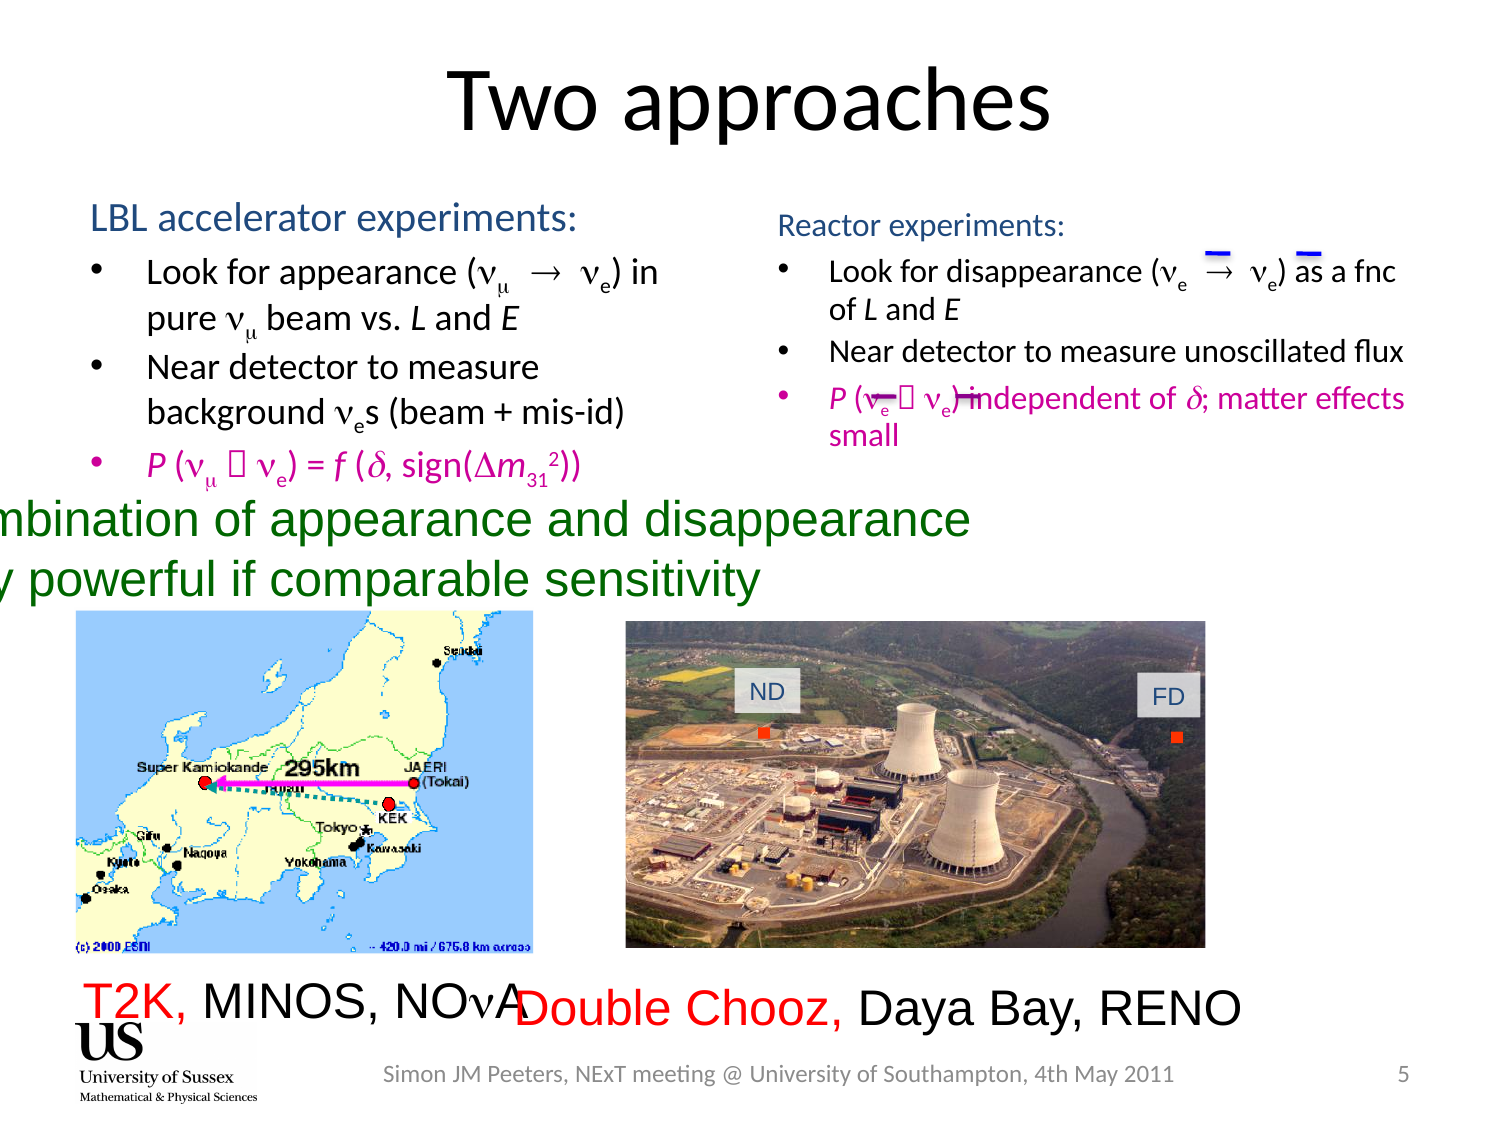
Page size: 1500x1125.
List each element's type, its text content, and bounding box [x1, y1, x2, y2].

list LBL accelerator experiments: Look for appearance (nm  ne) in pure nm beam vs. L and E Near detector to measure background nes (beam + mis-id) P (nm  ne) = f (d, sign(Dm312)) [74, 187, 738, 479]
text_box T2K, MINOS, NOnA [67, 971, 498, 1037]
text_box Combination of appearance and disappearance very powerful if comparable sensitivity [0, 479, 1001, 674]
list Reactor experiments: Look for disappearance (ne  ne) as a fnc of L and E Near detector to measure unoscillated flux P (ne  ne) independent of d; matter effects small [762, 199, 1426, 476]
title Two approaches [74, 0, 1426, 188]
picture [625, 621, 1206, 948]
picture [75, 1037, 257, 1104]
text_box Double Chooz, Daya Bay, RENO [498, 968, 1258, 1043]
slide_number 5 [1310, 1042, 1425, 1103]
footer Simon JM Peeters, NExT meeting @ University of Southampton, 4th May 2011 [313, 1042, 1247, 1103]
picture [52, 607, 563, 962]
